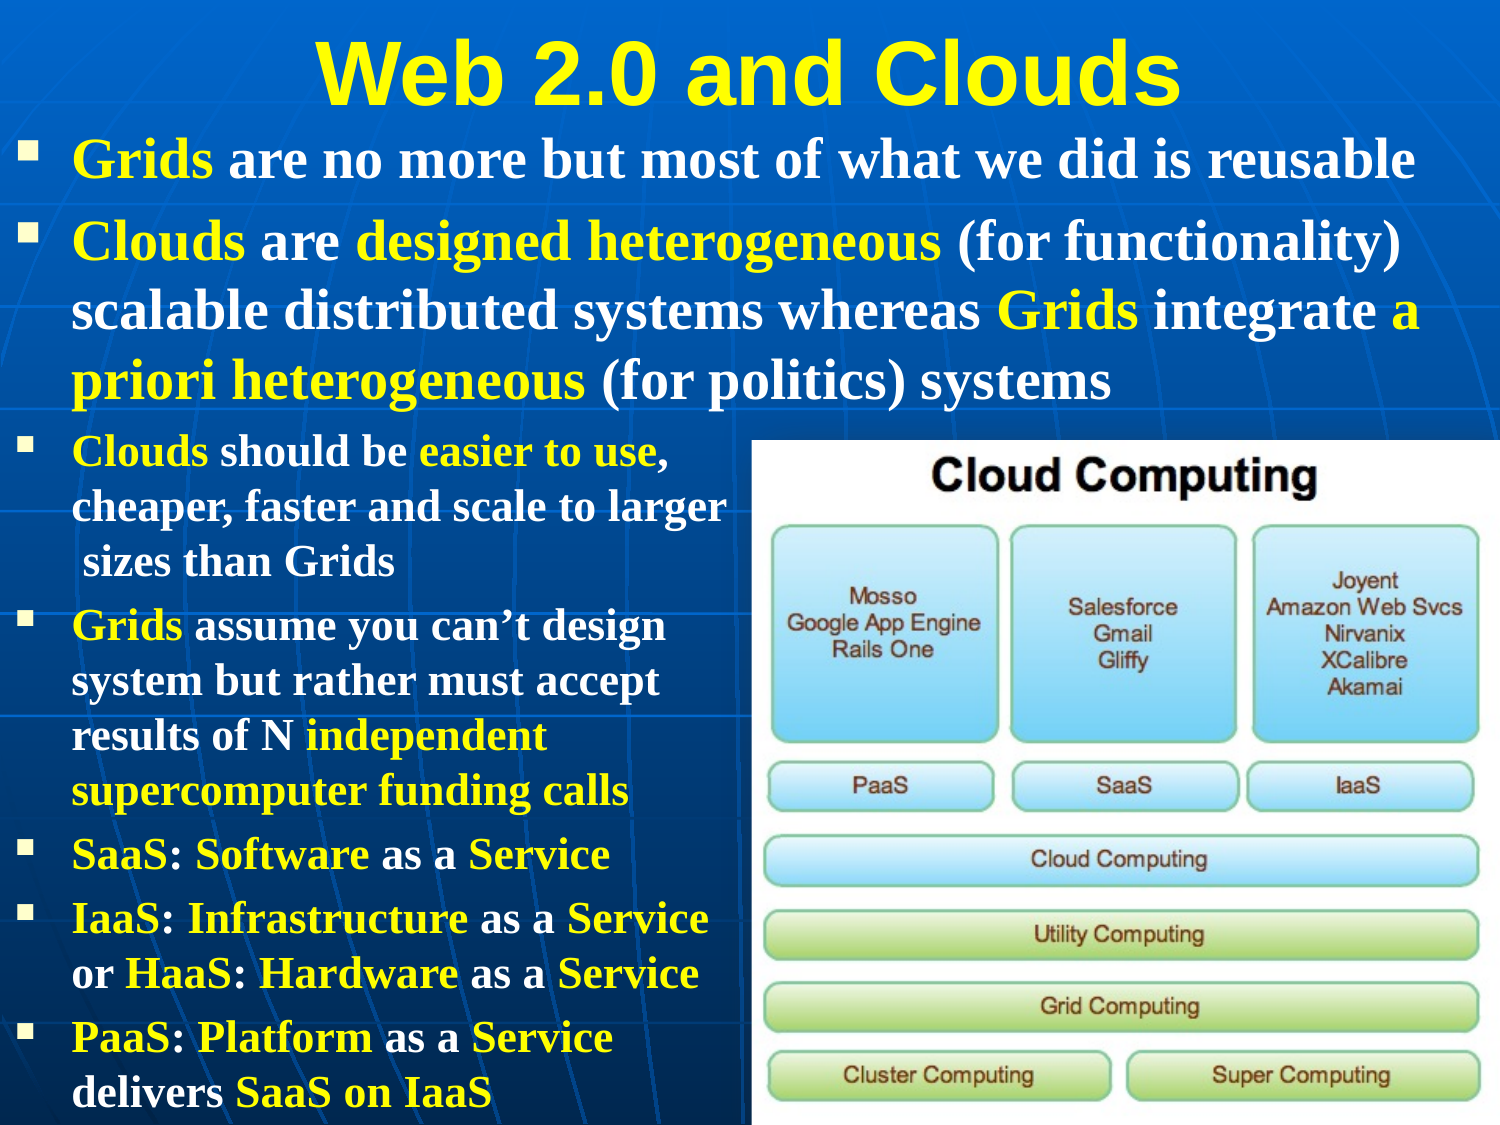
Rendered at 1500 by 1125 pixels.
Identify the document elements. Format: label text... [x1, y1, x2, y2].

picture [751, 440, 1500, 1125]
list Grids are no more but most of what we did is reusable Clouds are designed heterogeneous (for functionality) scalable distributed systems whereas Grids integrate a priori heterogeneous (for politics) systems Clouds should be easier to use, cheaper, faster and scale to larger sizes than Grids Grids assume you can’t design system but rather must accept results of N independent supercomputer funding calls SaaS: Software as a Service IaaS: Infrastructure as a Service or HaaS: Hardware as a Service PaaS: Platform as a Service delivers SaaS on IaaS [0, 112, 1476, 1001]
title Web 2.0 and Clouds [0, 0, 1500, 138]
